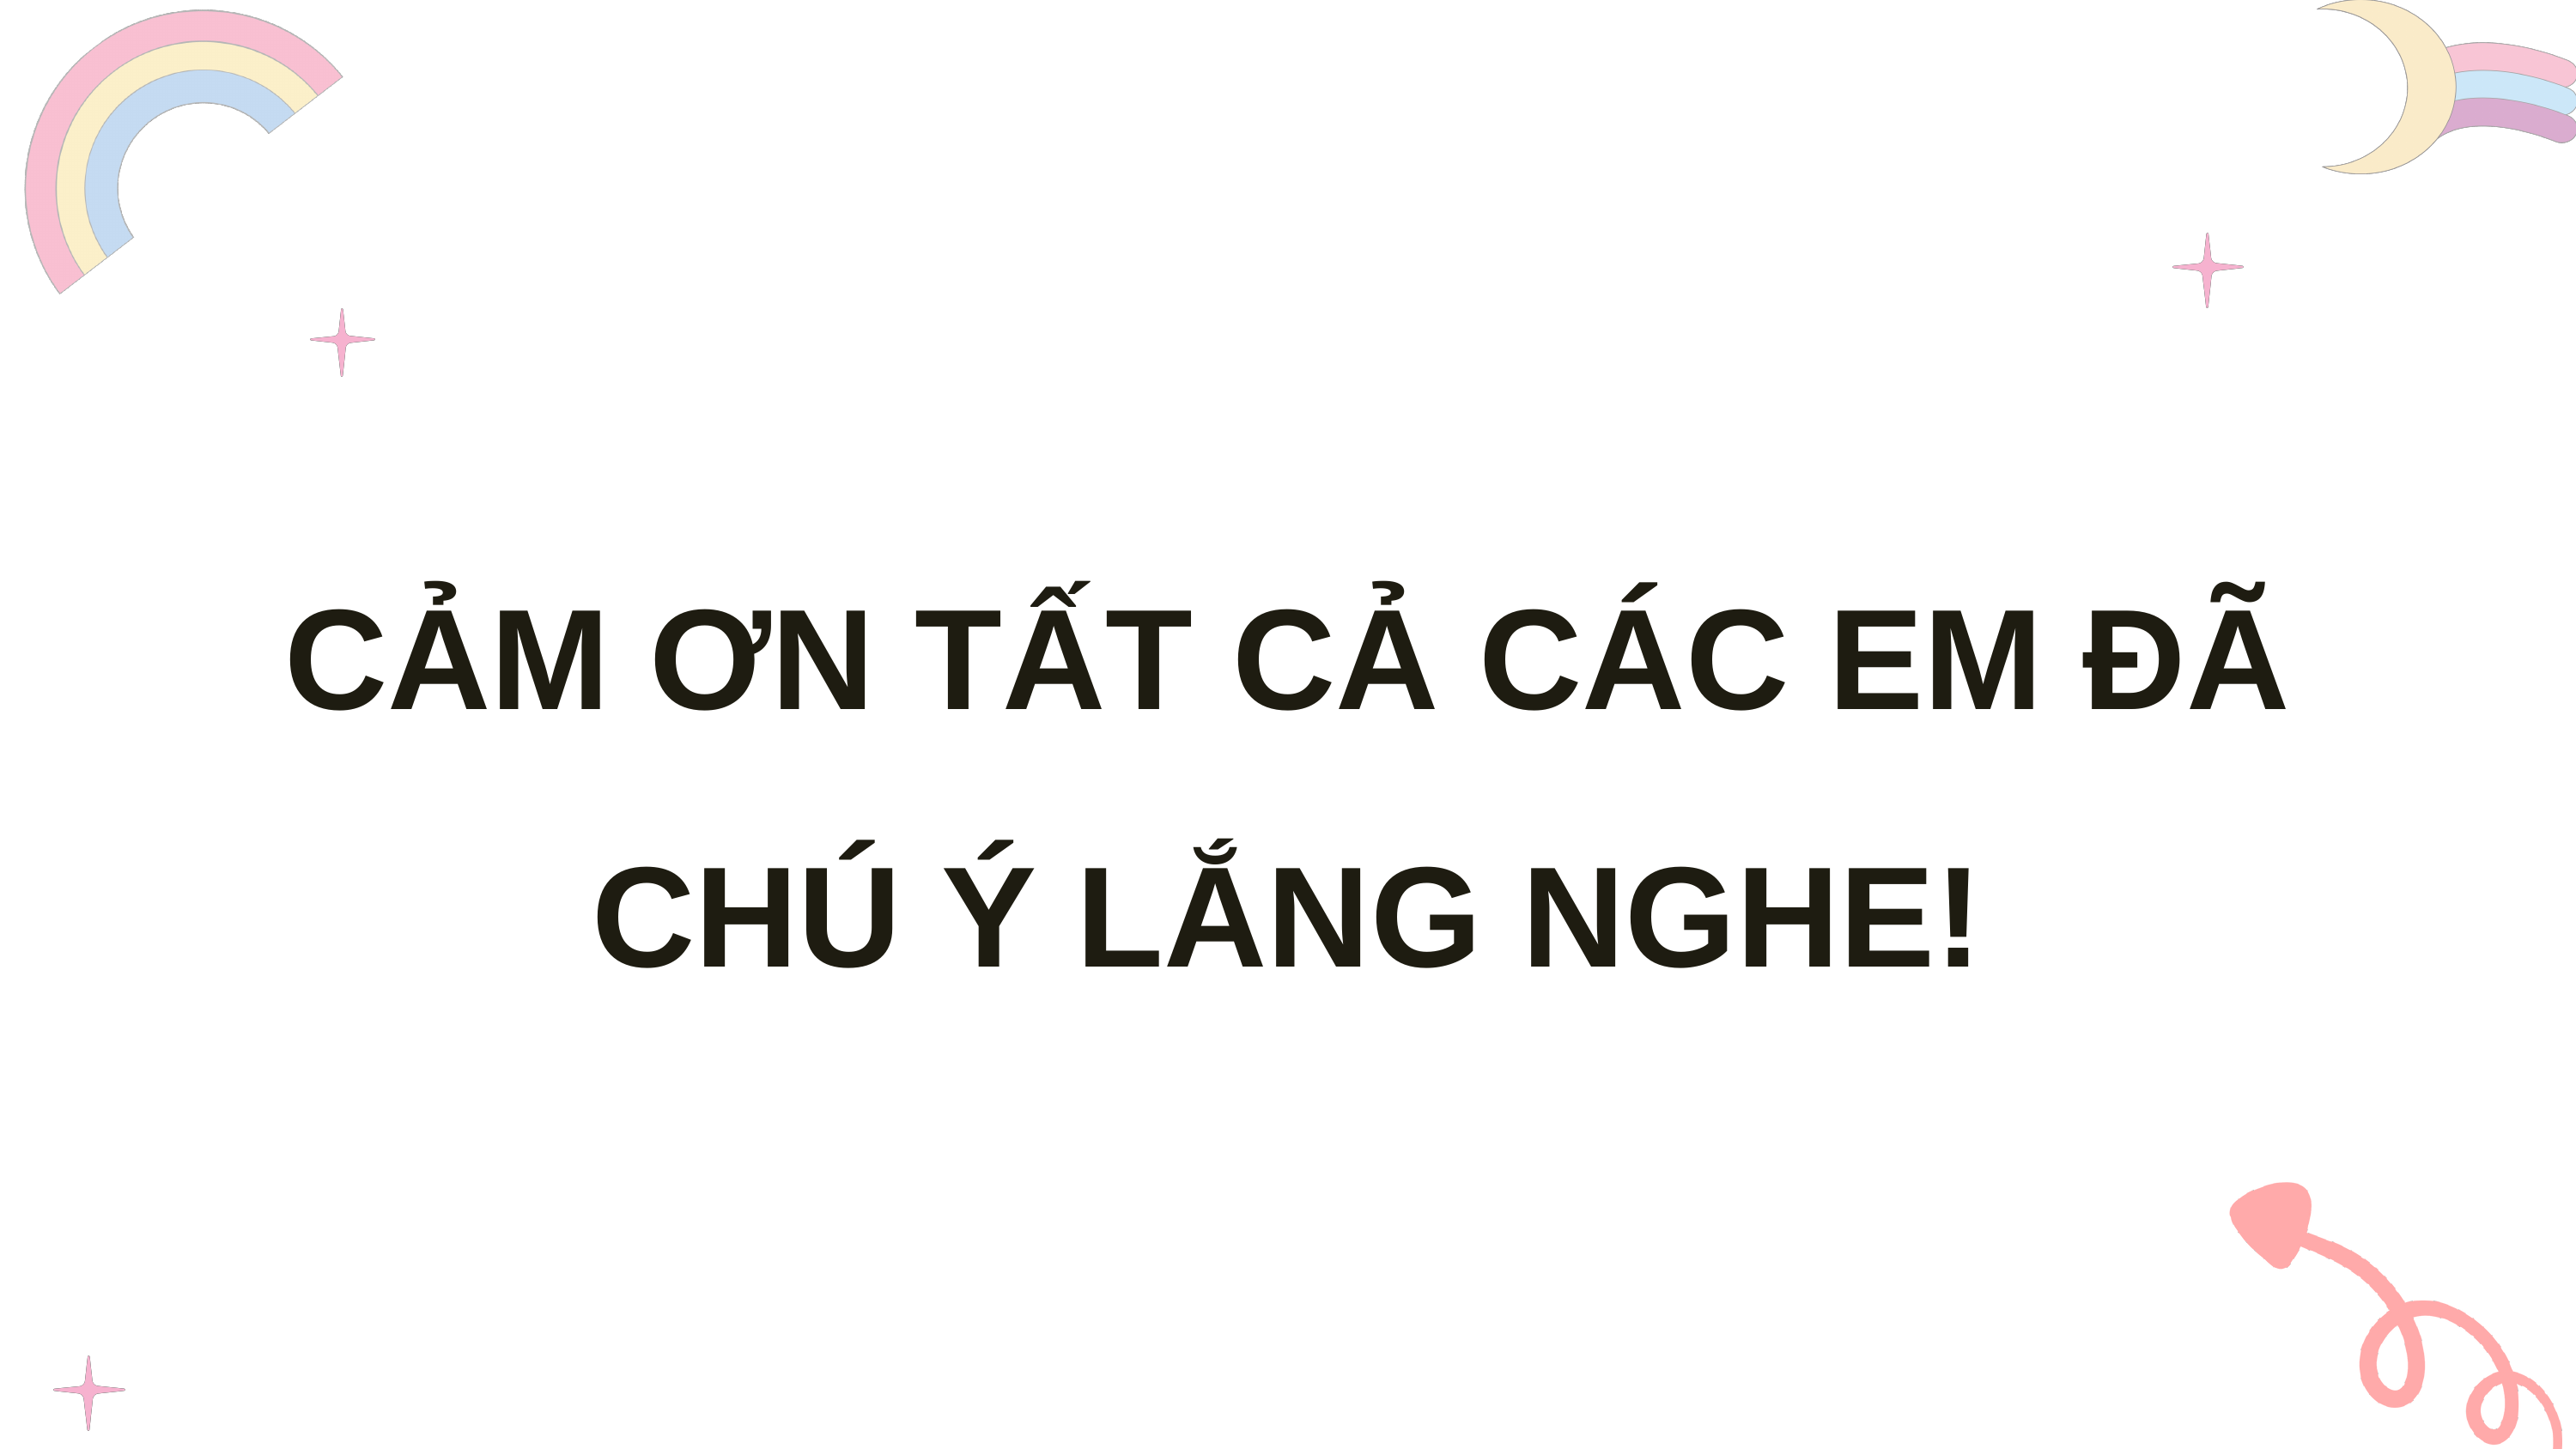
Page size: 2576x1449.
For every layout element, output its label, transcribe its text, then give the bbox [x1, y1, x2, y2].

text_box CẢM ƠN TẤT CẢ CÁC EM ĐÃ CHÚ Ý LẮNG NGHE! [182, 480, 2394, 996]
picture [2229, 1182, 2562, 1449]
picture [53, 1355, 125, 1432]
picture [2172, 233, 2244, 309]
picture [310, 307, 376, 377]
picture [0, 0, 343, 294]
picture [2316, 0, 2576, 174]
